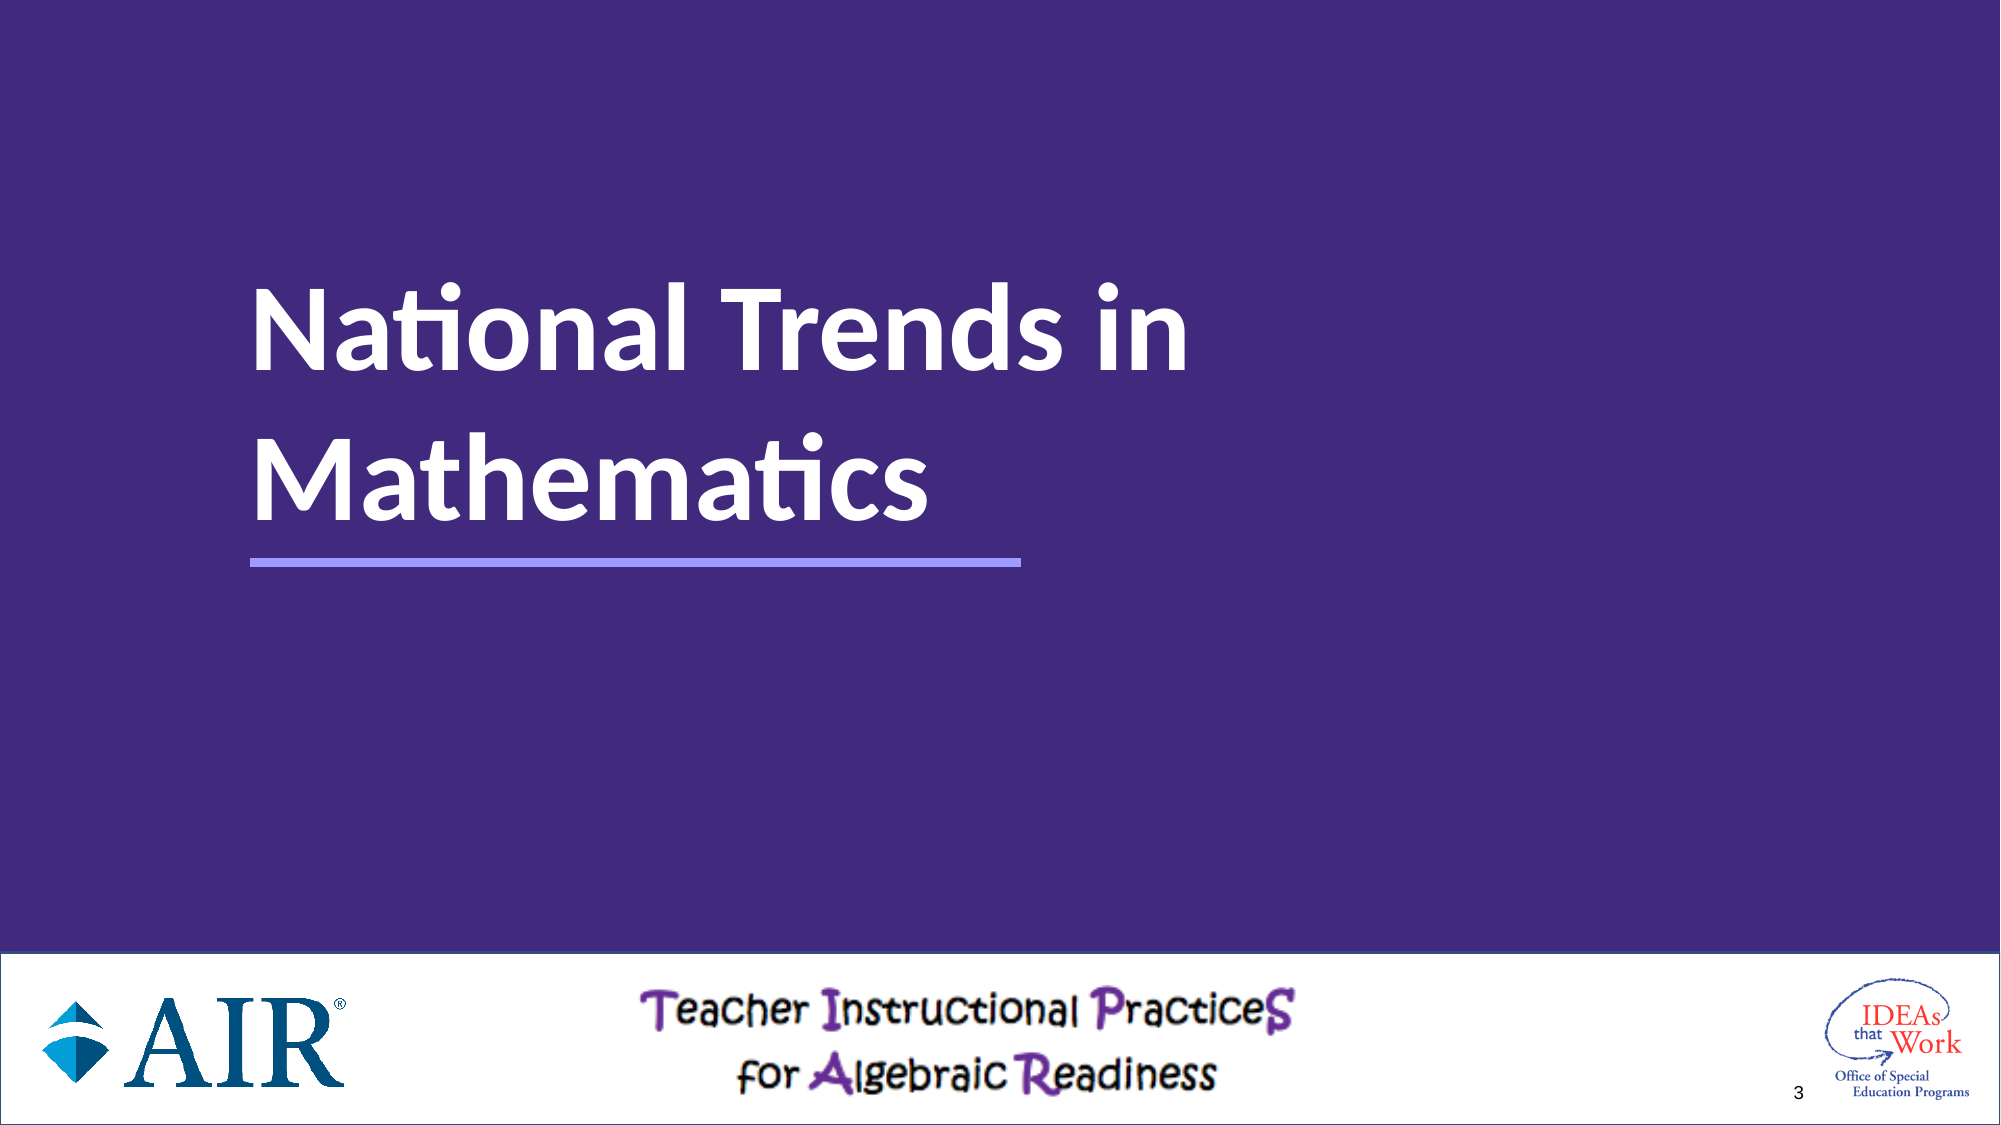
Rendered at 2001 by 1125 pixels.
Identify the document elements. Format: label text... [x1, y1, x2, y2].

picture [616, 967, 1325, 1118]
picture [38, 992, 349, 1092]
slide_number 3 [1747, 1073, 1820, 1111]
title National Trends in Mathematics [249, 242, 1751, 546]
picture [1819, 962, 1975, 1111]
